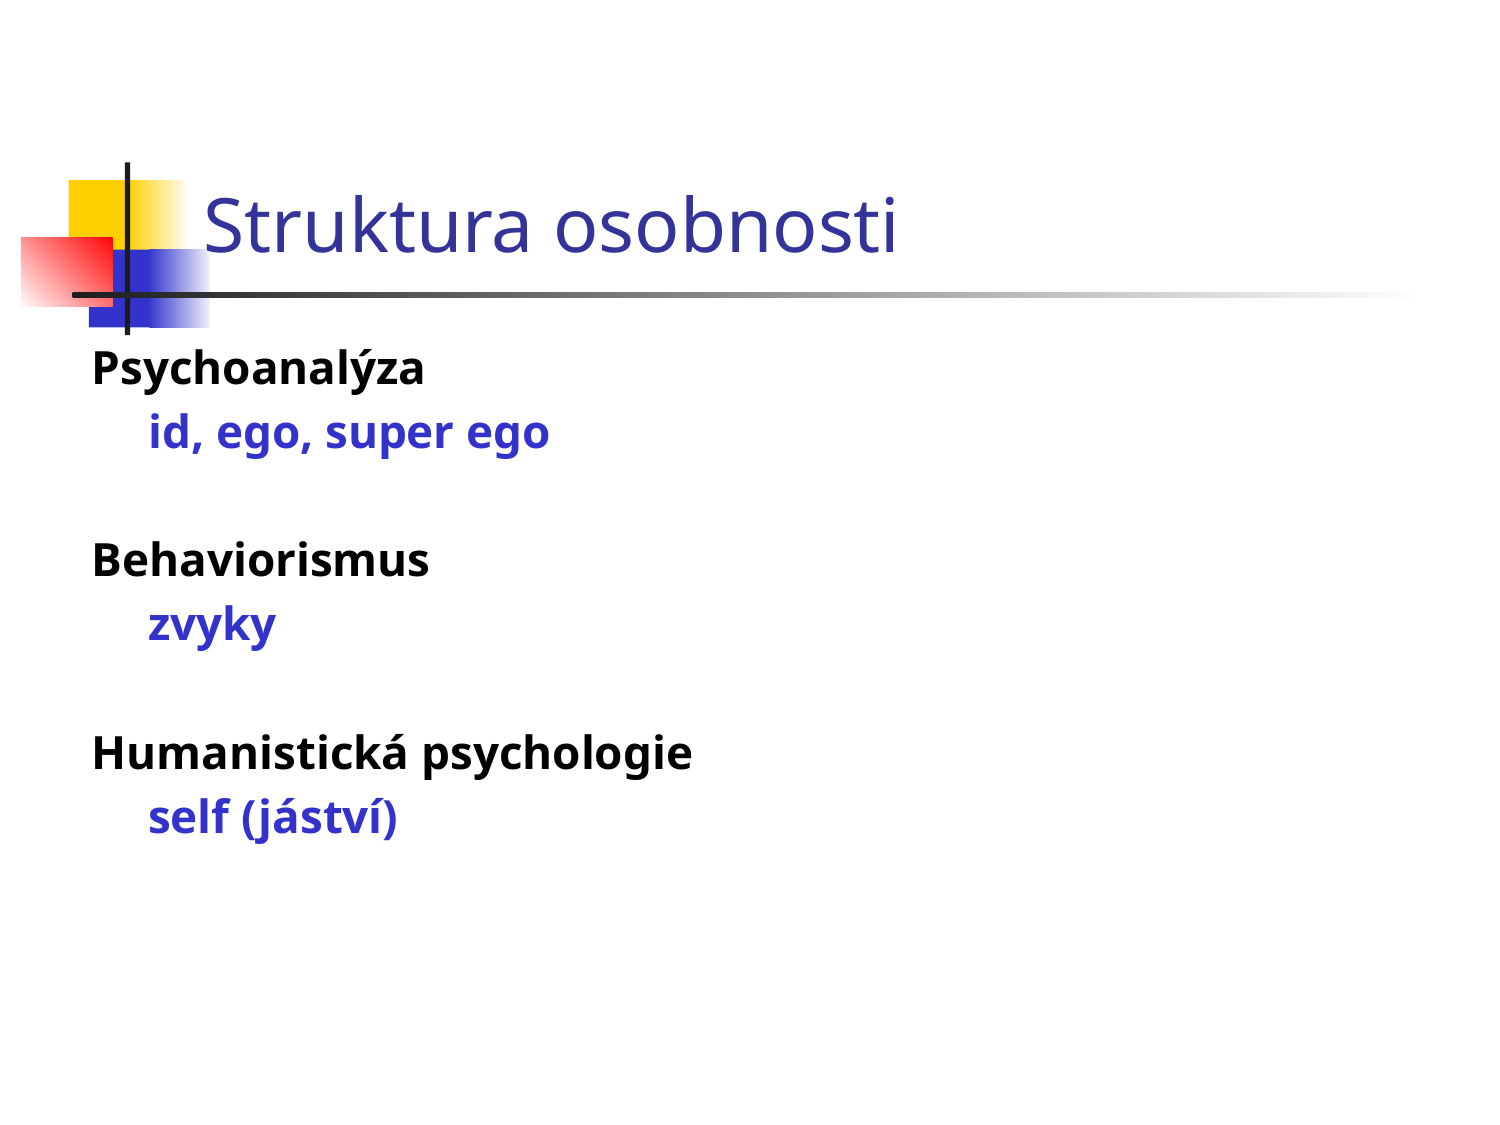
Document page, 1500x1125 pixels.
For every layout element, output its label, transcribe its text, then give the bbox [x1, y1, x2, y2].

title Struktura osobnosti [188, 35, 1468, 275]
list Psychoanalýza id, ego, super ego Behaviorismus zvyky Humanistická psychologie self (jáství) [76, 331, 1469, 1006]
